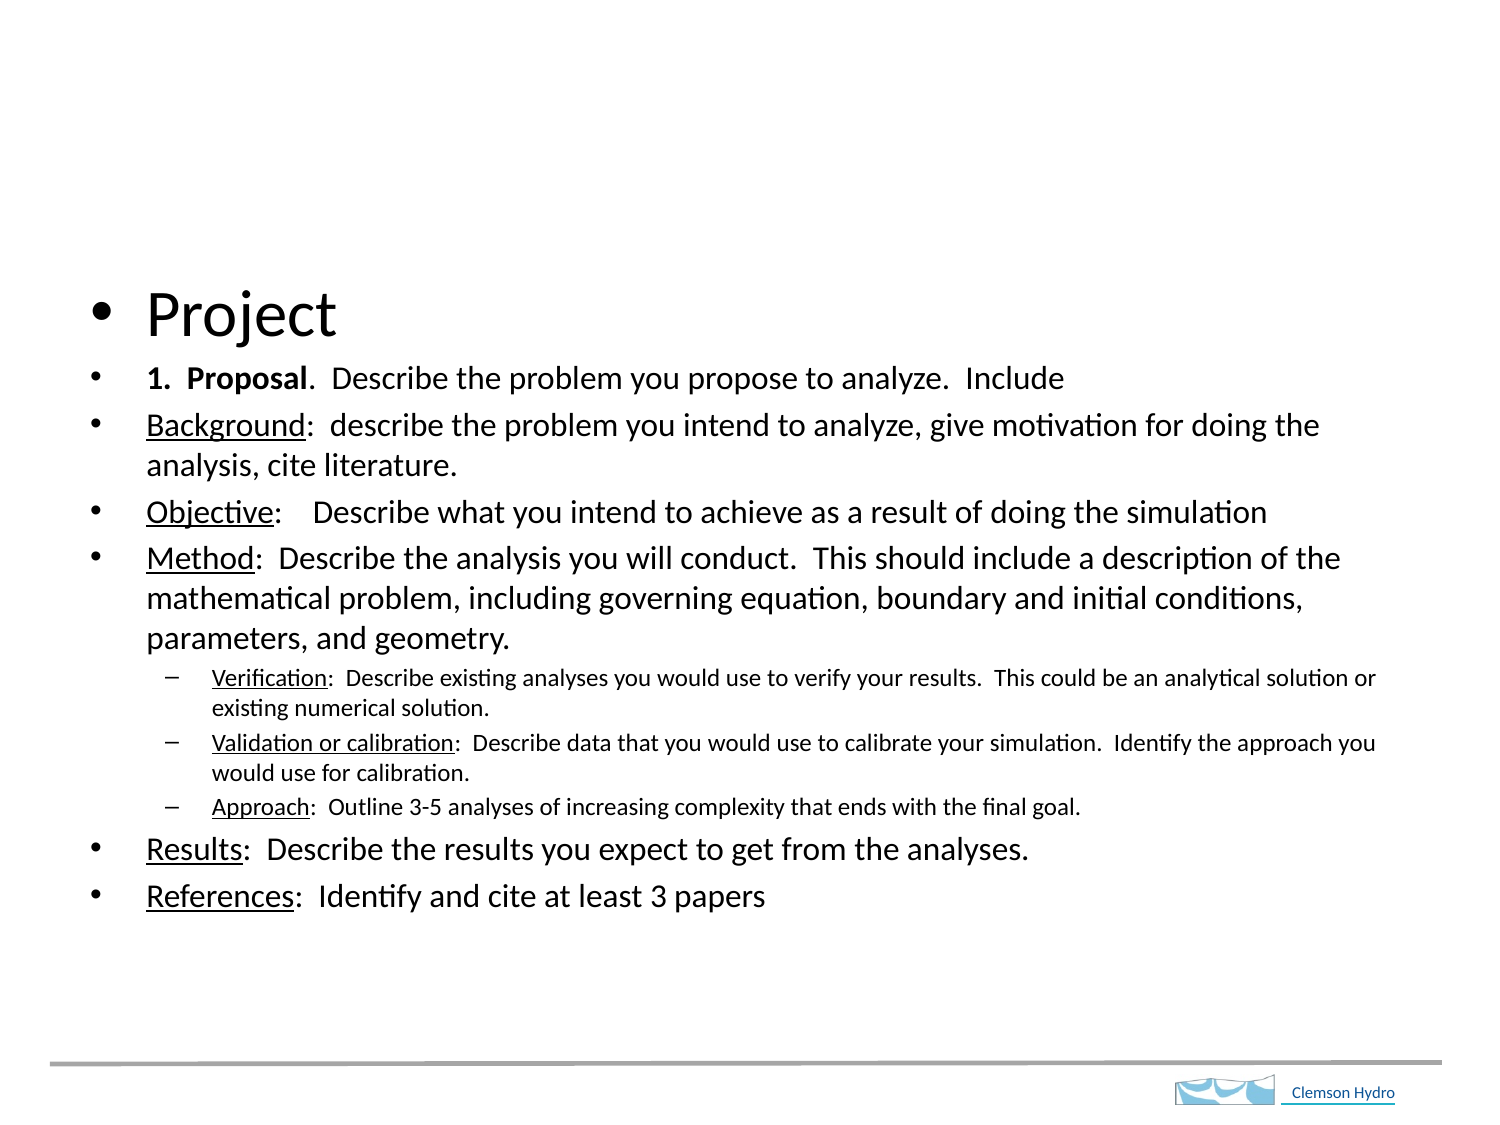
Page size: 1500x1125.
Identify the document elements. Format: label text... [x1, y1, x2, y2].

list Project 1. Proposal. Describe the problem you propose to analyze. Include Background: describe the problem you intend to analyze, give motivation for doing the analysis, cite literature. Objective: Describe what you intend to achieve as a result of doing the simulation Method: Describe the analysis you will conduct. This should include a description of the mathematical problem, including governing equation, boundary and initial conditions, parameters, and geometry. Verification: Describe existing analyses you would use to verify your results. This could be an analytical solution or existing numerical solution. Validation or calibration: Describe data that you would use to calibrate your simulation. Identify the approach you would use for calibration. Approach: Outline 3-5 analyses of increasing complexity that ends with the final goal. Results: Describe the results you expect to get from the analyses. References: Identify and cite at least 3 papers [74, 262, 1426, 1006]
picture [1175, 1074, 1275, 1105]
